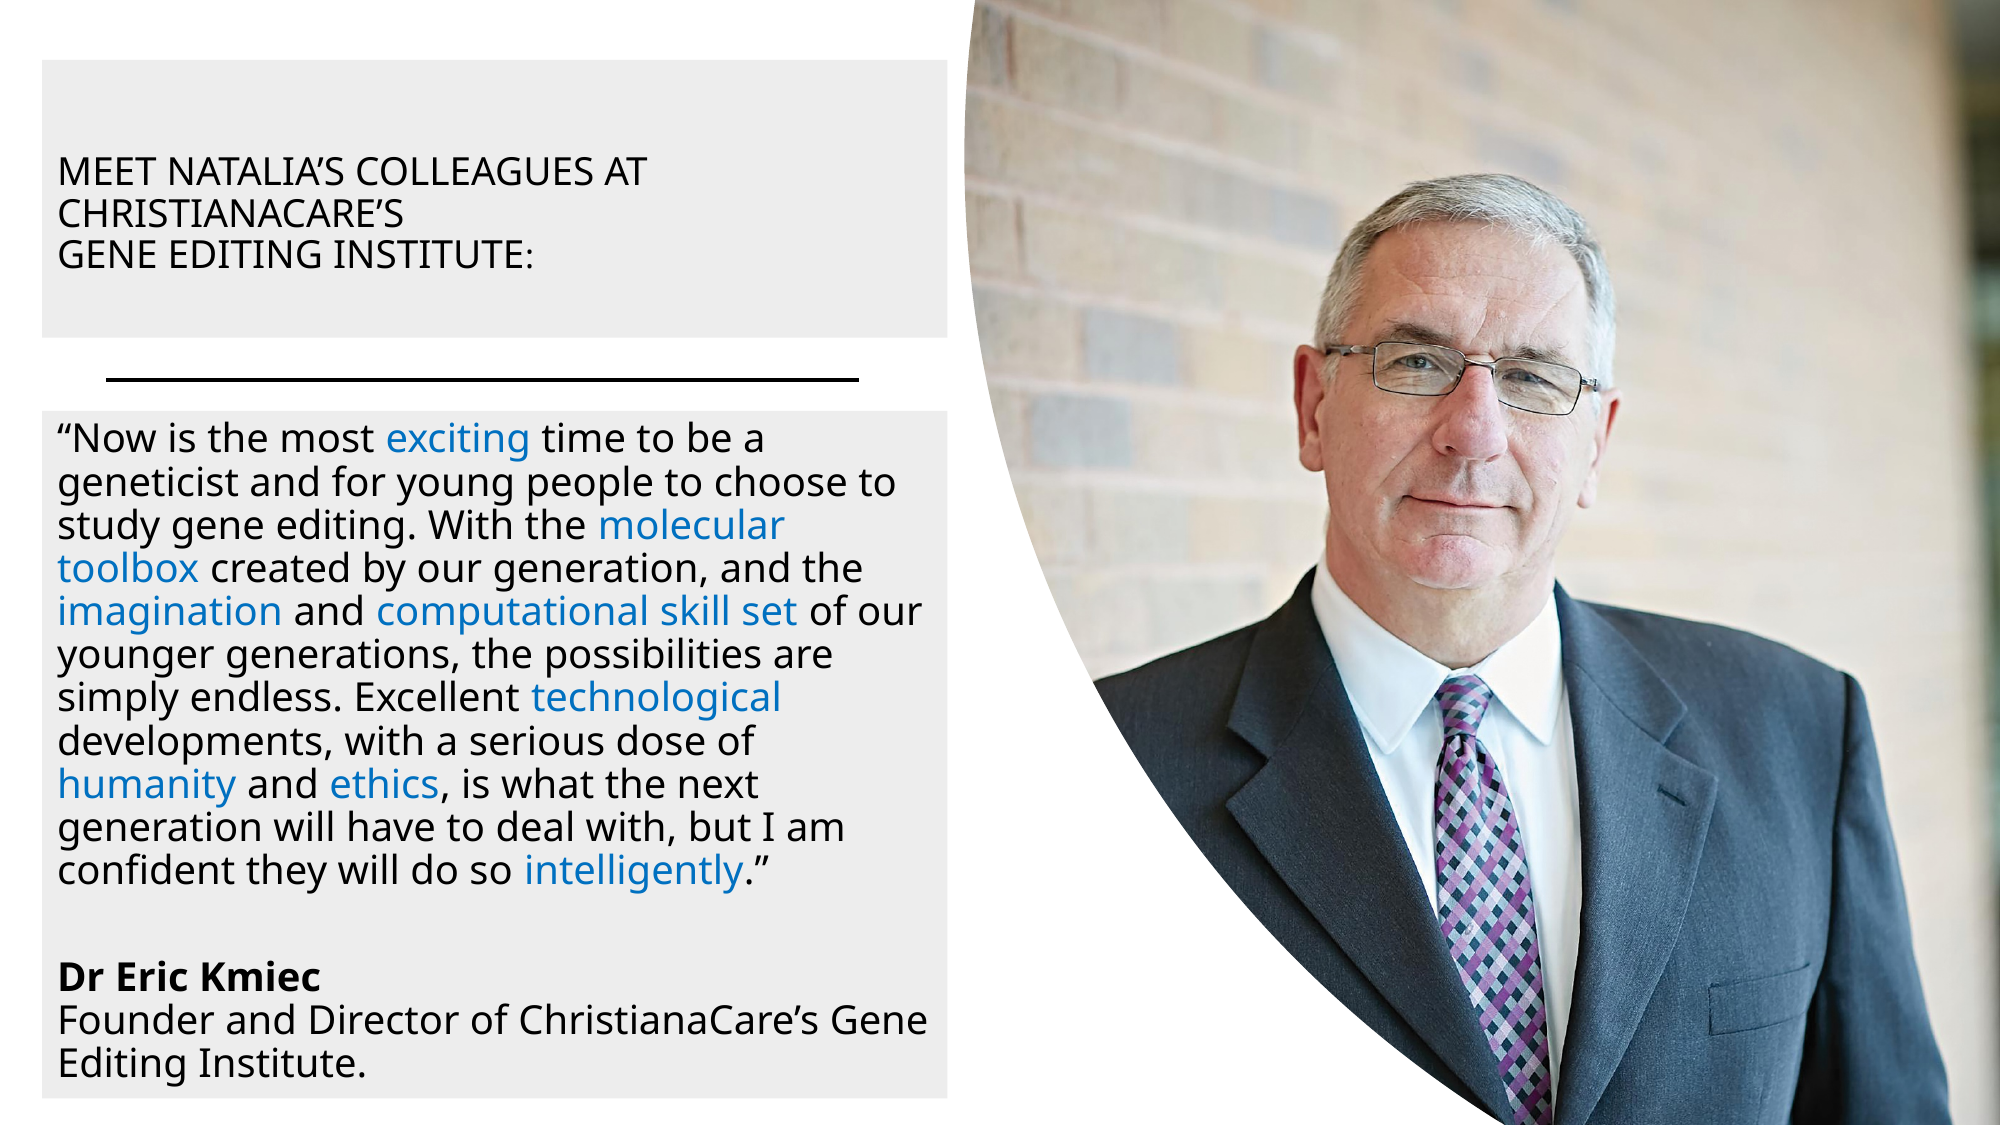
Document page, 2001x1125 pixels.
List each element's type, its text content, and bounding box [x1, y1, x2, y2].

list “Now is the most exciting time to be a geneticist and for young people to choose to study gene editing. With the molecular toolbox created by our generation, and the imagination and computational skill set of our younger generations, the possibilities are simply endless. Excellent technological developments, with a serious dose of humanity and ethics, is what the next generation will have to deal with, but I am confident they will do so intelligently.” Dr Eric Kmiec Founder and Director of ChristianaCare’s Gene Editing Institute. [42, 410, 948, 1099]
picture [964, 0, 2000, 1125]
title MEET NATALIA’S COLLEAGUES AT CHRISTIANACARE’S GENE EDITING INSTITUTE: [42, 59, 948, 338]
